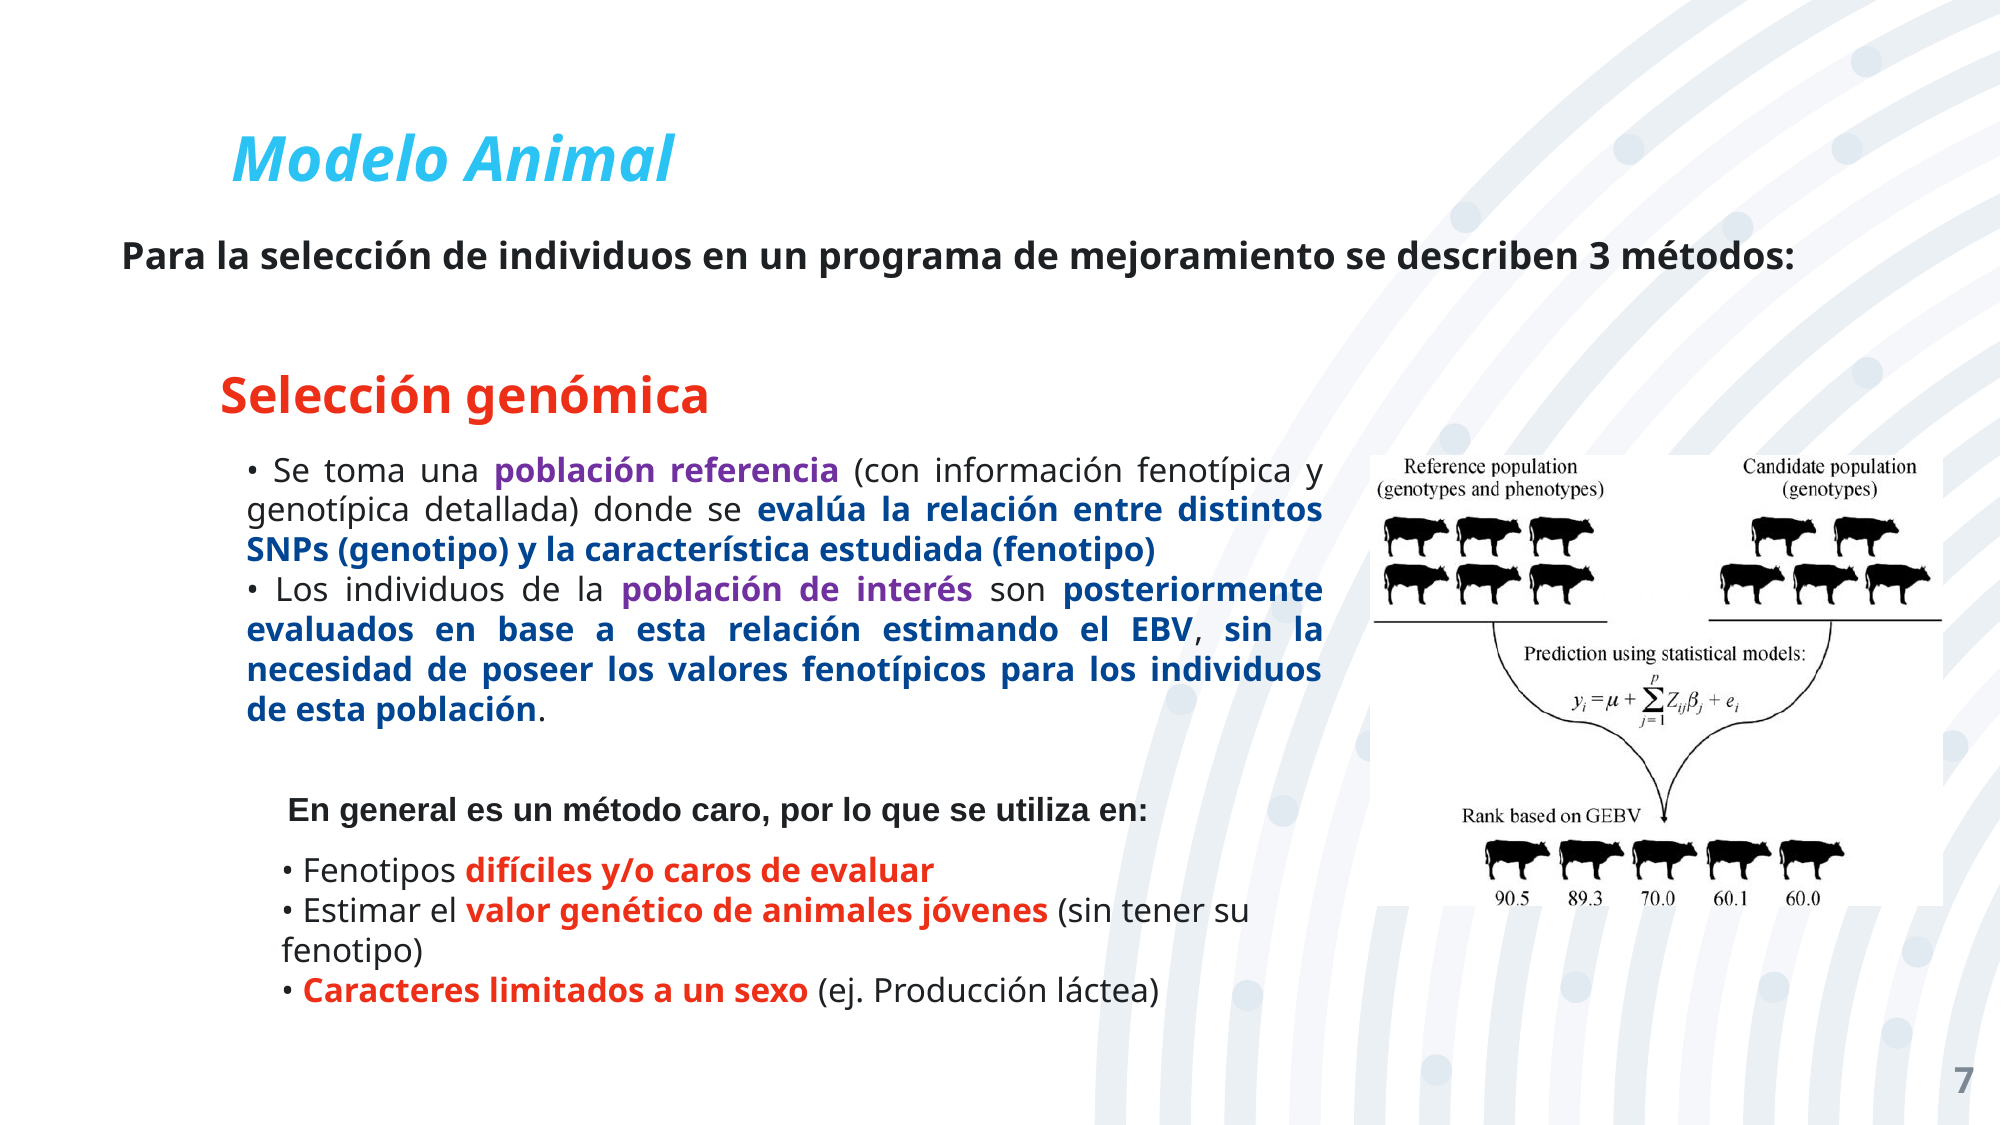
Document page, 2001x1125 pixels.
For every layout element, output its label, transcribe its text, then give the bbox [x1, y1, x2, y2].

text_box Para la selección de individuos en un programa de mejoramiento se describen 3 métodos: [106, 224, 1812, 285]
slide_number 7 [1854, 1038, 1975, 1125]
text_box • Se toma una población referencia (con información fenotípica y genotípica detallada) donde se evalúa la relación entre distintos SNPs (genotipo) y la característica estudiada (fenotipo) • Los individuos de la población de interés son posteriormente evaluados en base a esta relación estimando el EBV, sin la necesidad de poseer los valores fenotípicos para los individuos de esta población. [231, 441, 1339, 736]
text_box Selección genómica [206, 355, 727, 431]
text_box En general es un método caro, por lo que se utiliza en: [273, 781, 1165, 836]
text_box • Fenotipos difíciles y/o caros de evaluar • Estimar el valor genético de animales jóvenes (sin tener su fenotipo) • Caracteres limitados a un sexo (ej. Producción láctea) [266, 841, 1302, 1017]
title Modelo Animal [231, 0, 1769, 195]
picture [1370, 455, 1943, 906]
